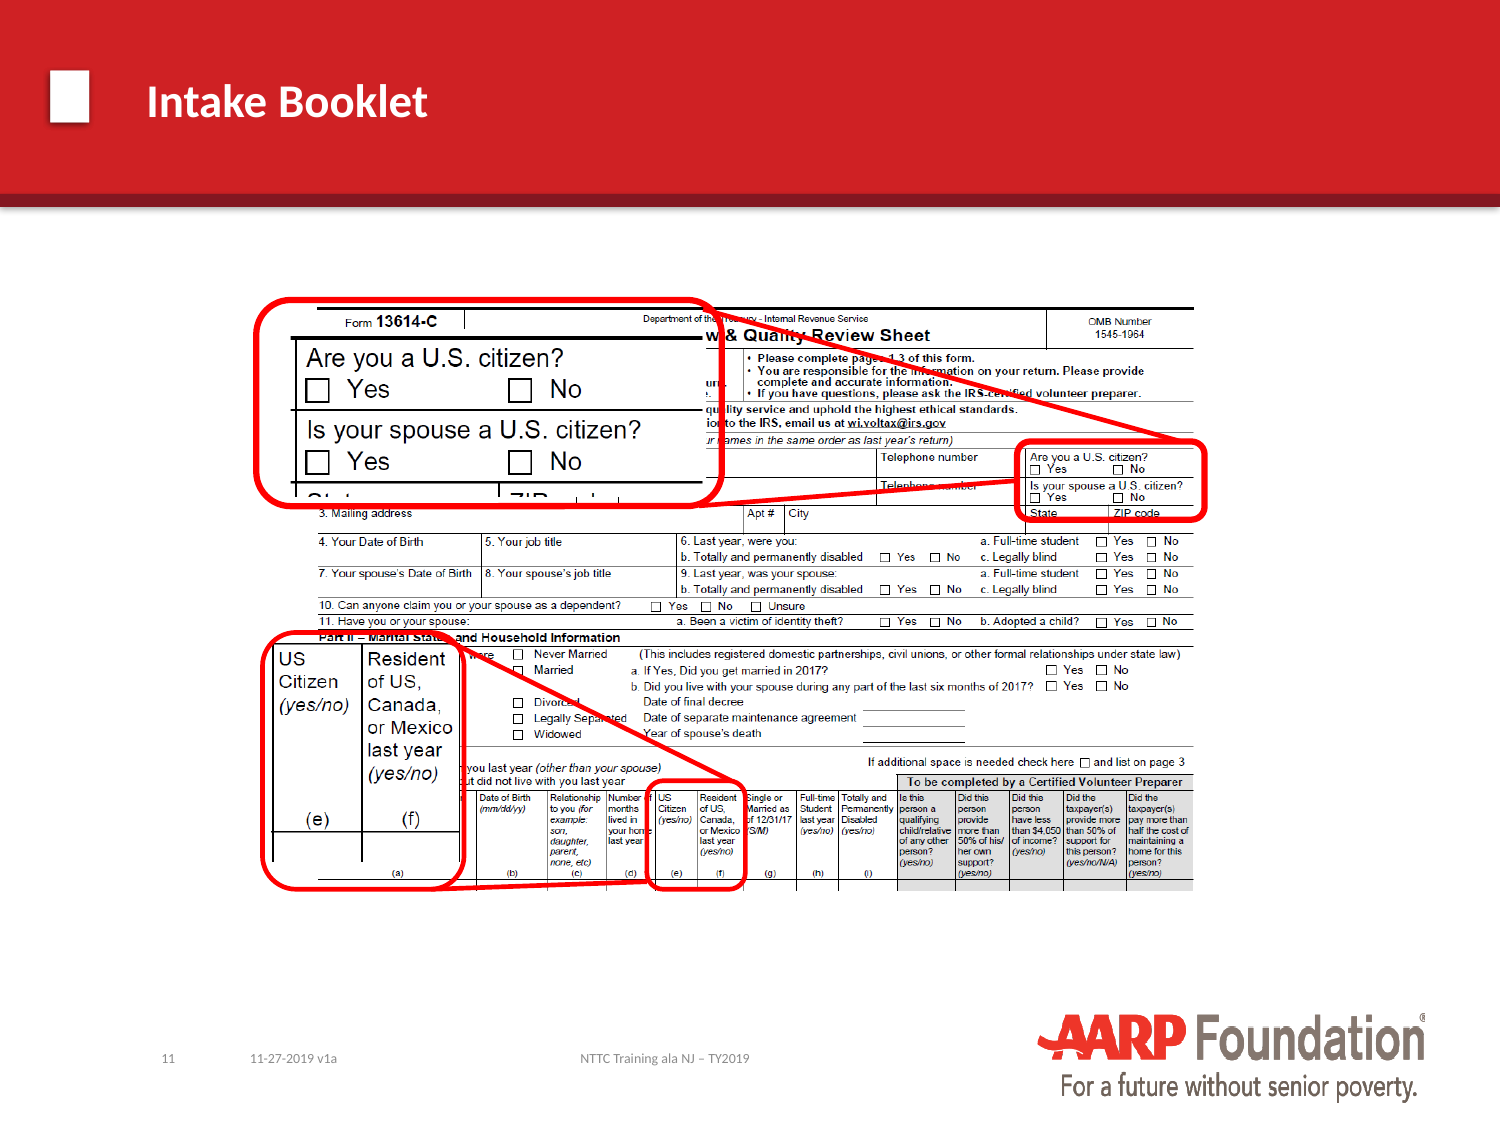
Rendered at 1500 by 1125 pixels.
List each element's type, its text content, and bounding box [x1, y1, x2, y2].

title Intake Booklet [131, 4, 1331, 193]
footer NTTC Training ala NJ – TY2019 [427, 1027, 903, 1088]
picture [290, 329, 707, 498]
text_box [255, 299, 1205, 891]
slide_number 11 [75, 1027, 191, 1088]
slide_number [234, 1027, 399, 1088]
